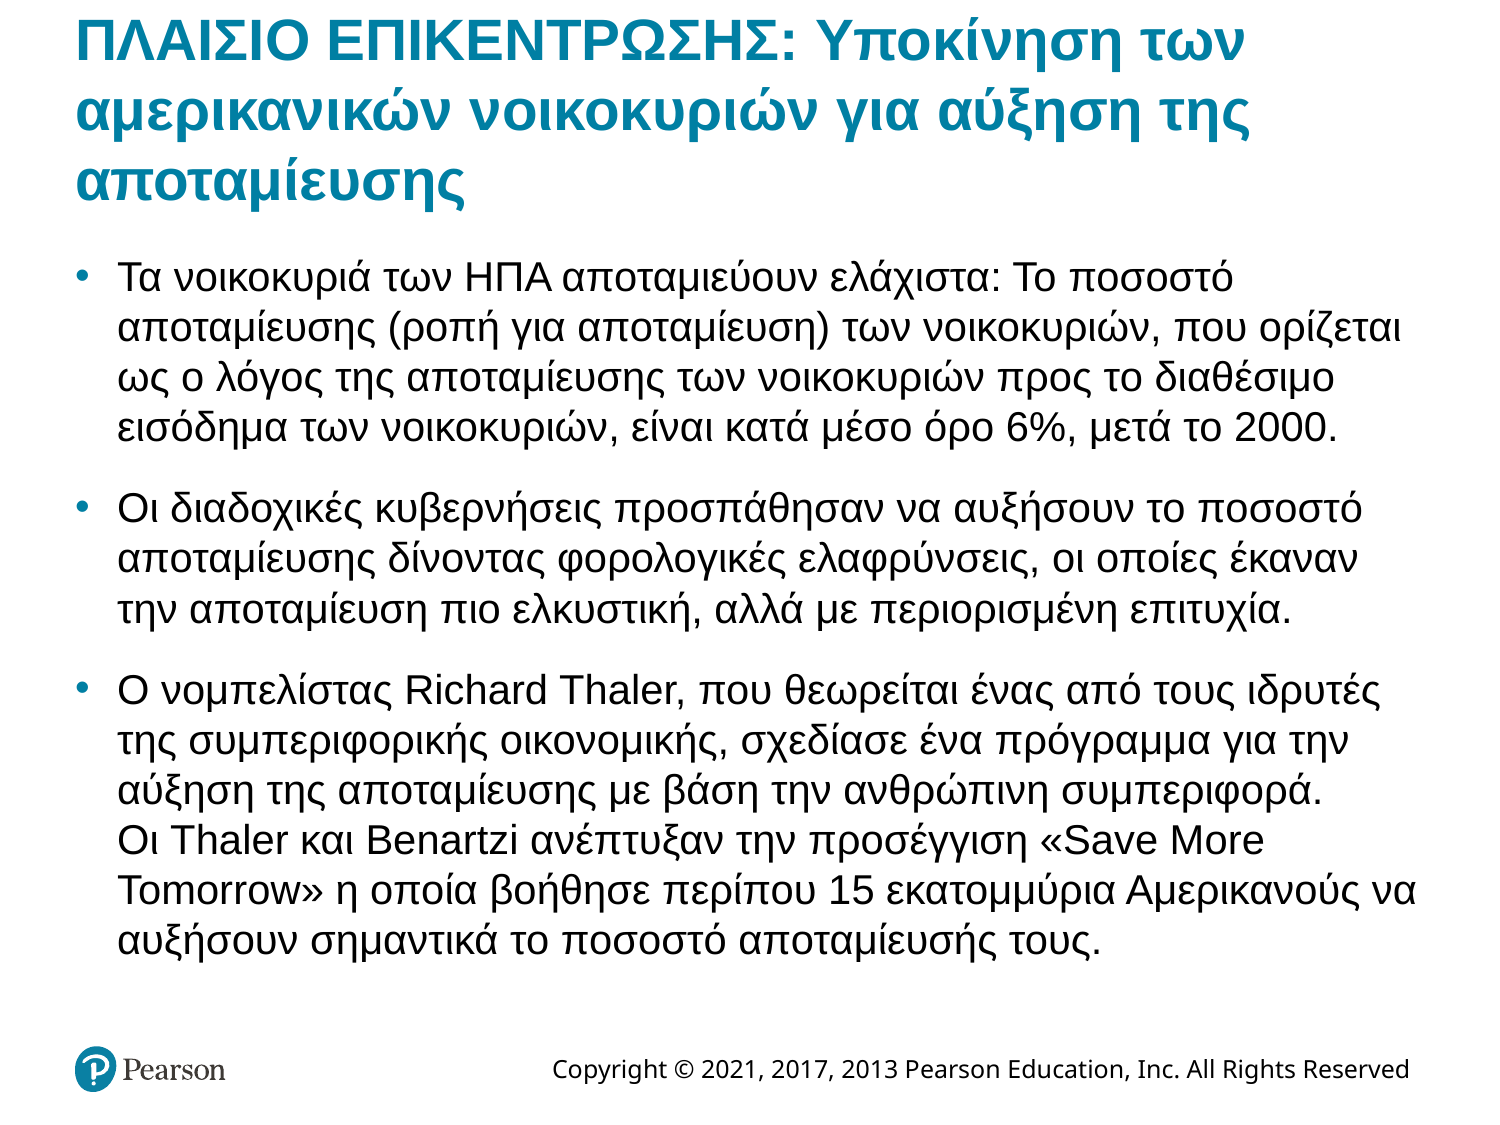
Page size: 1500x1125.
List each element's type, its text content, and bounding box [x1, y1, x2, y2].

list Τα νοικοκυριά των ΗΠΑ αποταμιεύουν ελάχιστα: Το ποσοστό αποταμίευσης (ροπή για αποταμίευση) των νοικοκυριών, που ορίζεται ως ο λόγος της αποταμίευσης των νοικοκυριών προς το διαθέσιμο εισόδημα των νοικοκυριών, είναι κατά μέσο όρο 6%, μετά το 2000. Οι διαδοχικές κυβερνήσεις προσπάθησαν να αυξήσουν το ποσοστό αποταμίευσης δίνοντας φορολογικές ελαφρύνσεις, οι οποίες έκαναν την αποταμίευση πιο ελκυστική, αλλά με περιορισμένη επιτυχία. Ο νομπελίστας Richard Thaler, που θεωρείται ένας από τους ιδρυτές της συμπεριφορικής οικονομικής, σχεδίασε ένα πρόγραμμα για την αύξηση της αποταμίευσης με βάση την ανθρώπινη συμπεριφορά. Οι Thaler και Benartzi ανέπτυξαν την προσέγγιση «Save More Tomorrow» η οποία βοήθησε περίπου 15 εκατομμύρια Αμερικανούς να αυξήσουν σημαντικά το ποσοστό αποταμίευσής τους. [75, 249, 1425, 1063]
title ΠΛΑΙΣΙΟ ΕΠΙΚΕΝΤΡΩΣΗΣ: Υποκίνηση των αμερικανικών νοικοκυριών για αύξηση της αποταμίευσης [75, 0, 1425, 213]
